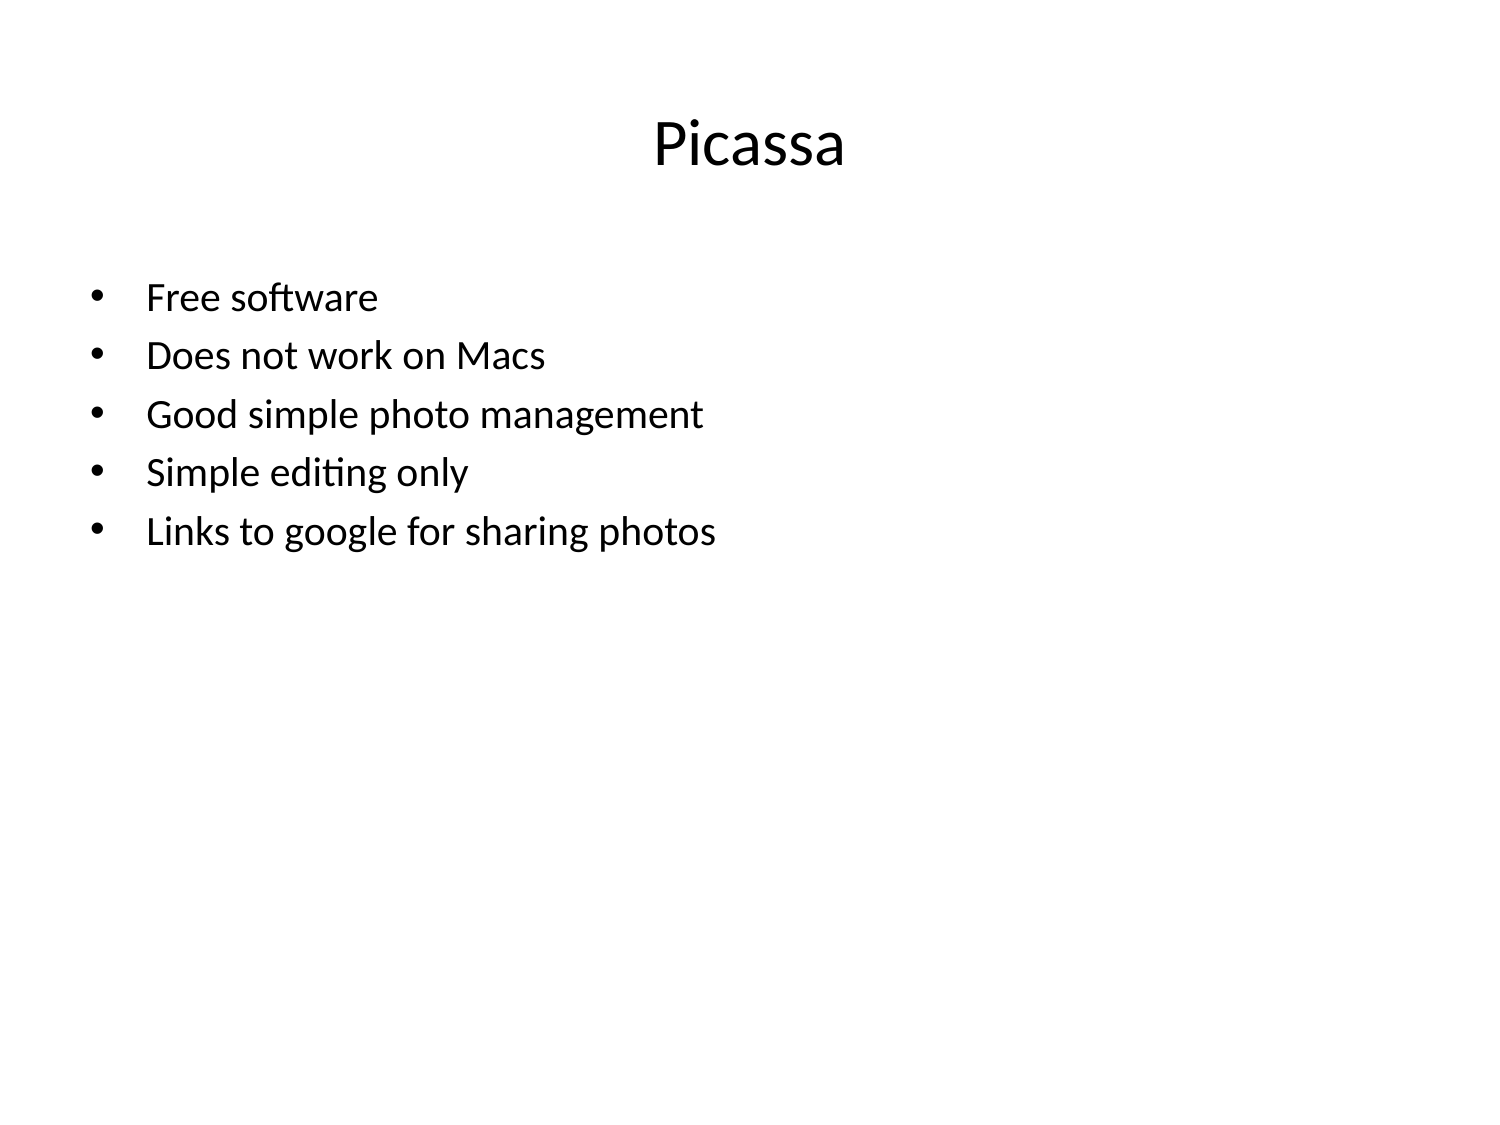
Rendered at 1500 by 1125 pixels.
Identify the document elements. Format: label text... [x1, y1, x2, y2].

list Free software Does not work on Macs Good simple photo management Simple editing only Links to google for sharing photos [75, 262, 1425, 1005]
title Picassa [75, 45, 1425, 233]
